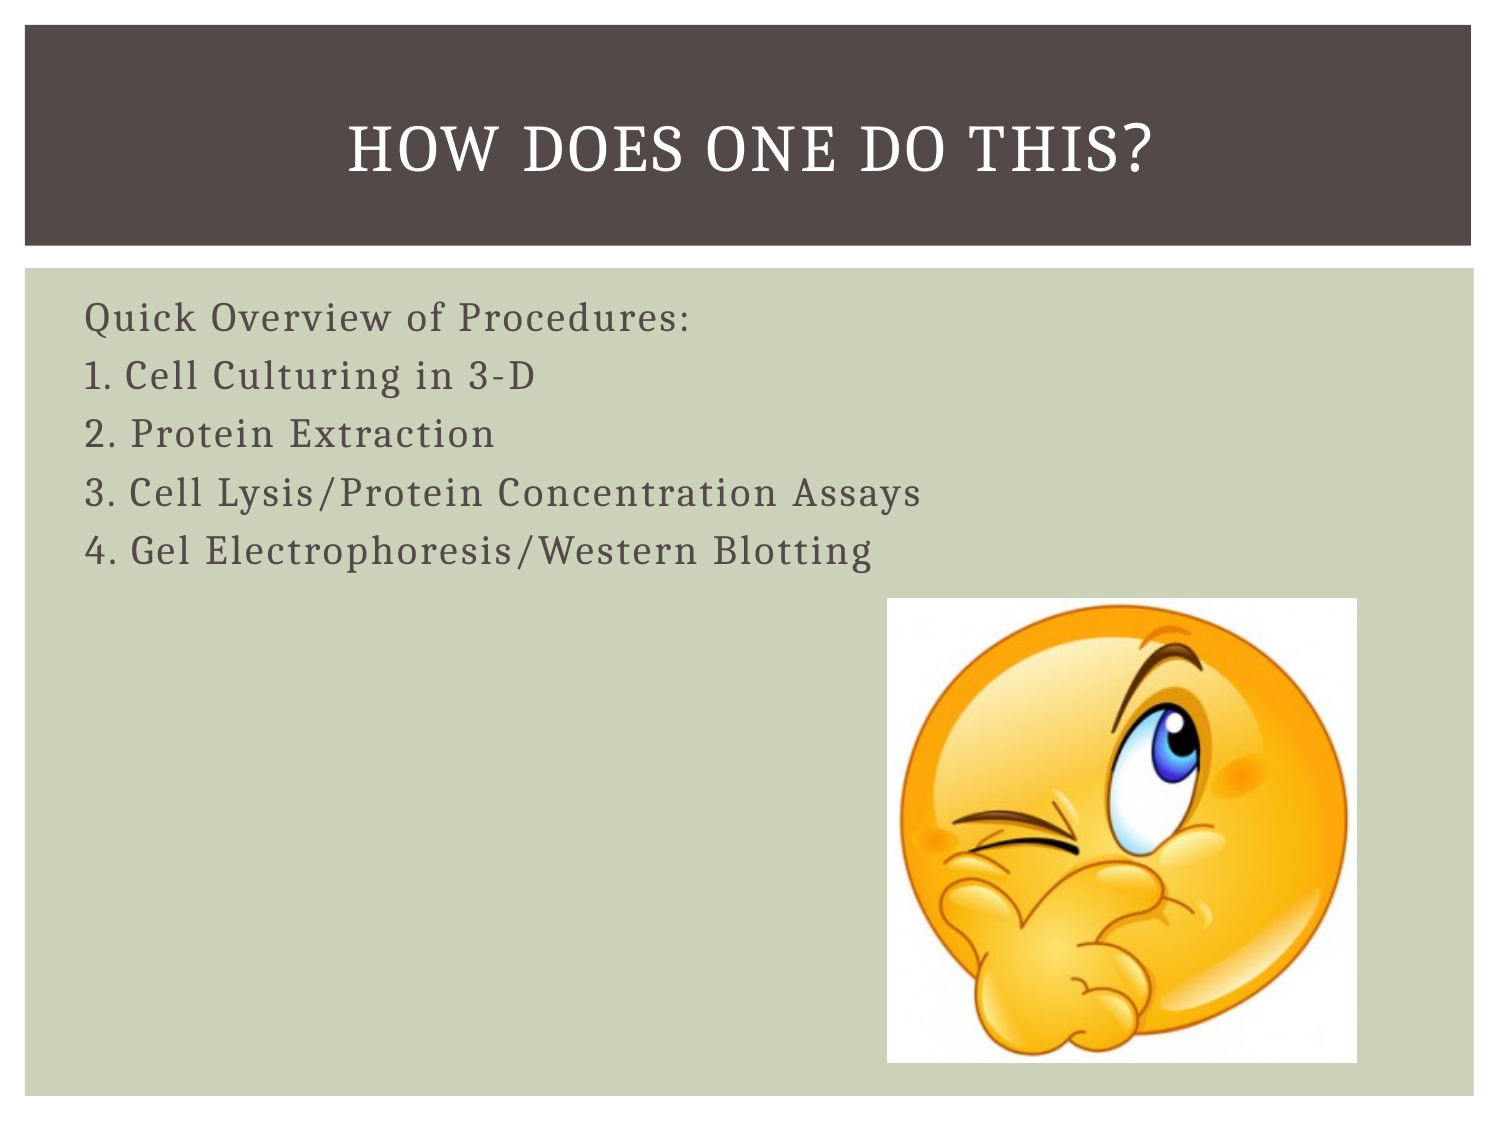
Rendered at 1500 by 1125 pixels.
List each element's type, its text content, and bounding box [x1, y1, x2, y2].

title How Does one do this? [62, 58, 1438, 232]
picture [887, 597, 1357, 1063]
list Quick Overview of Procedures: 1. Cell Culturing in 3-D 2. Protein Extraction 3. Cell Lysis/Protein Concentration Assays 4. Gel Electrophoresis/Western Blotting [62, 281, 1442, 1005]
